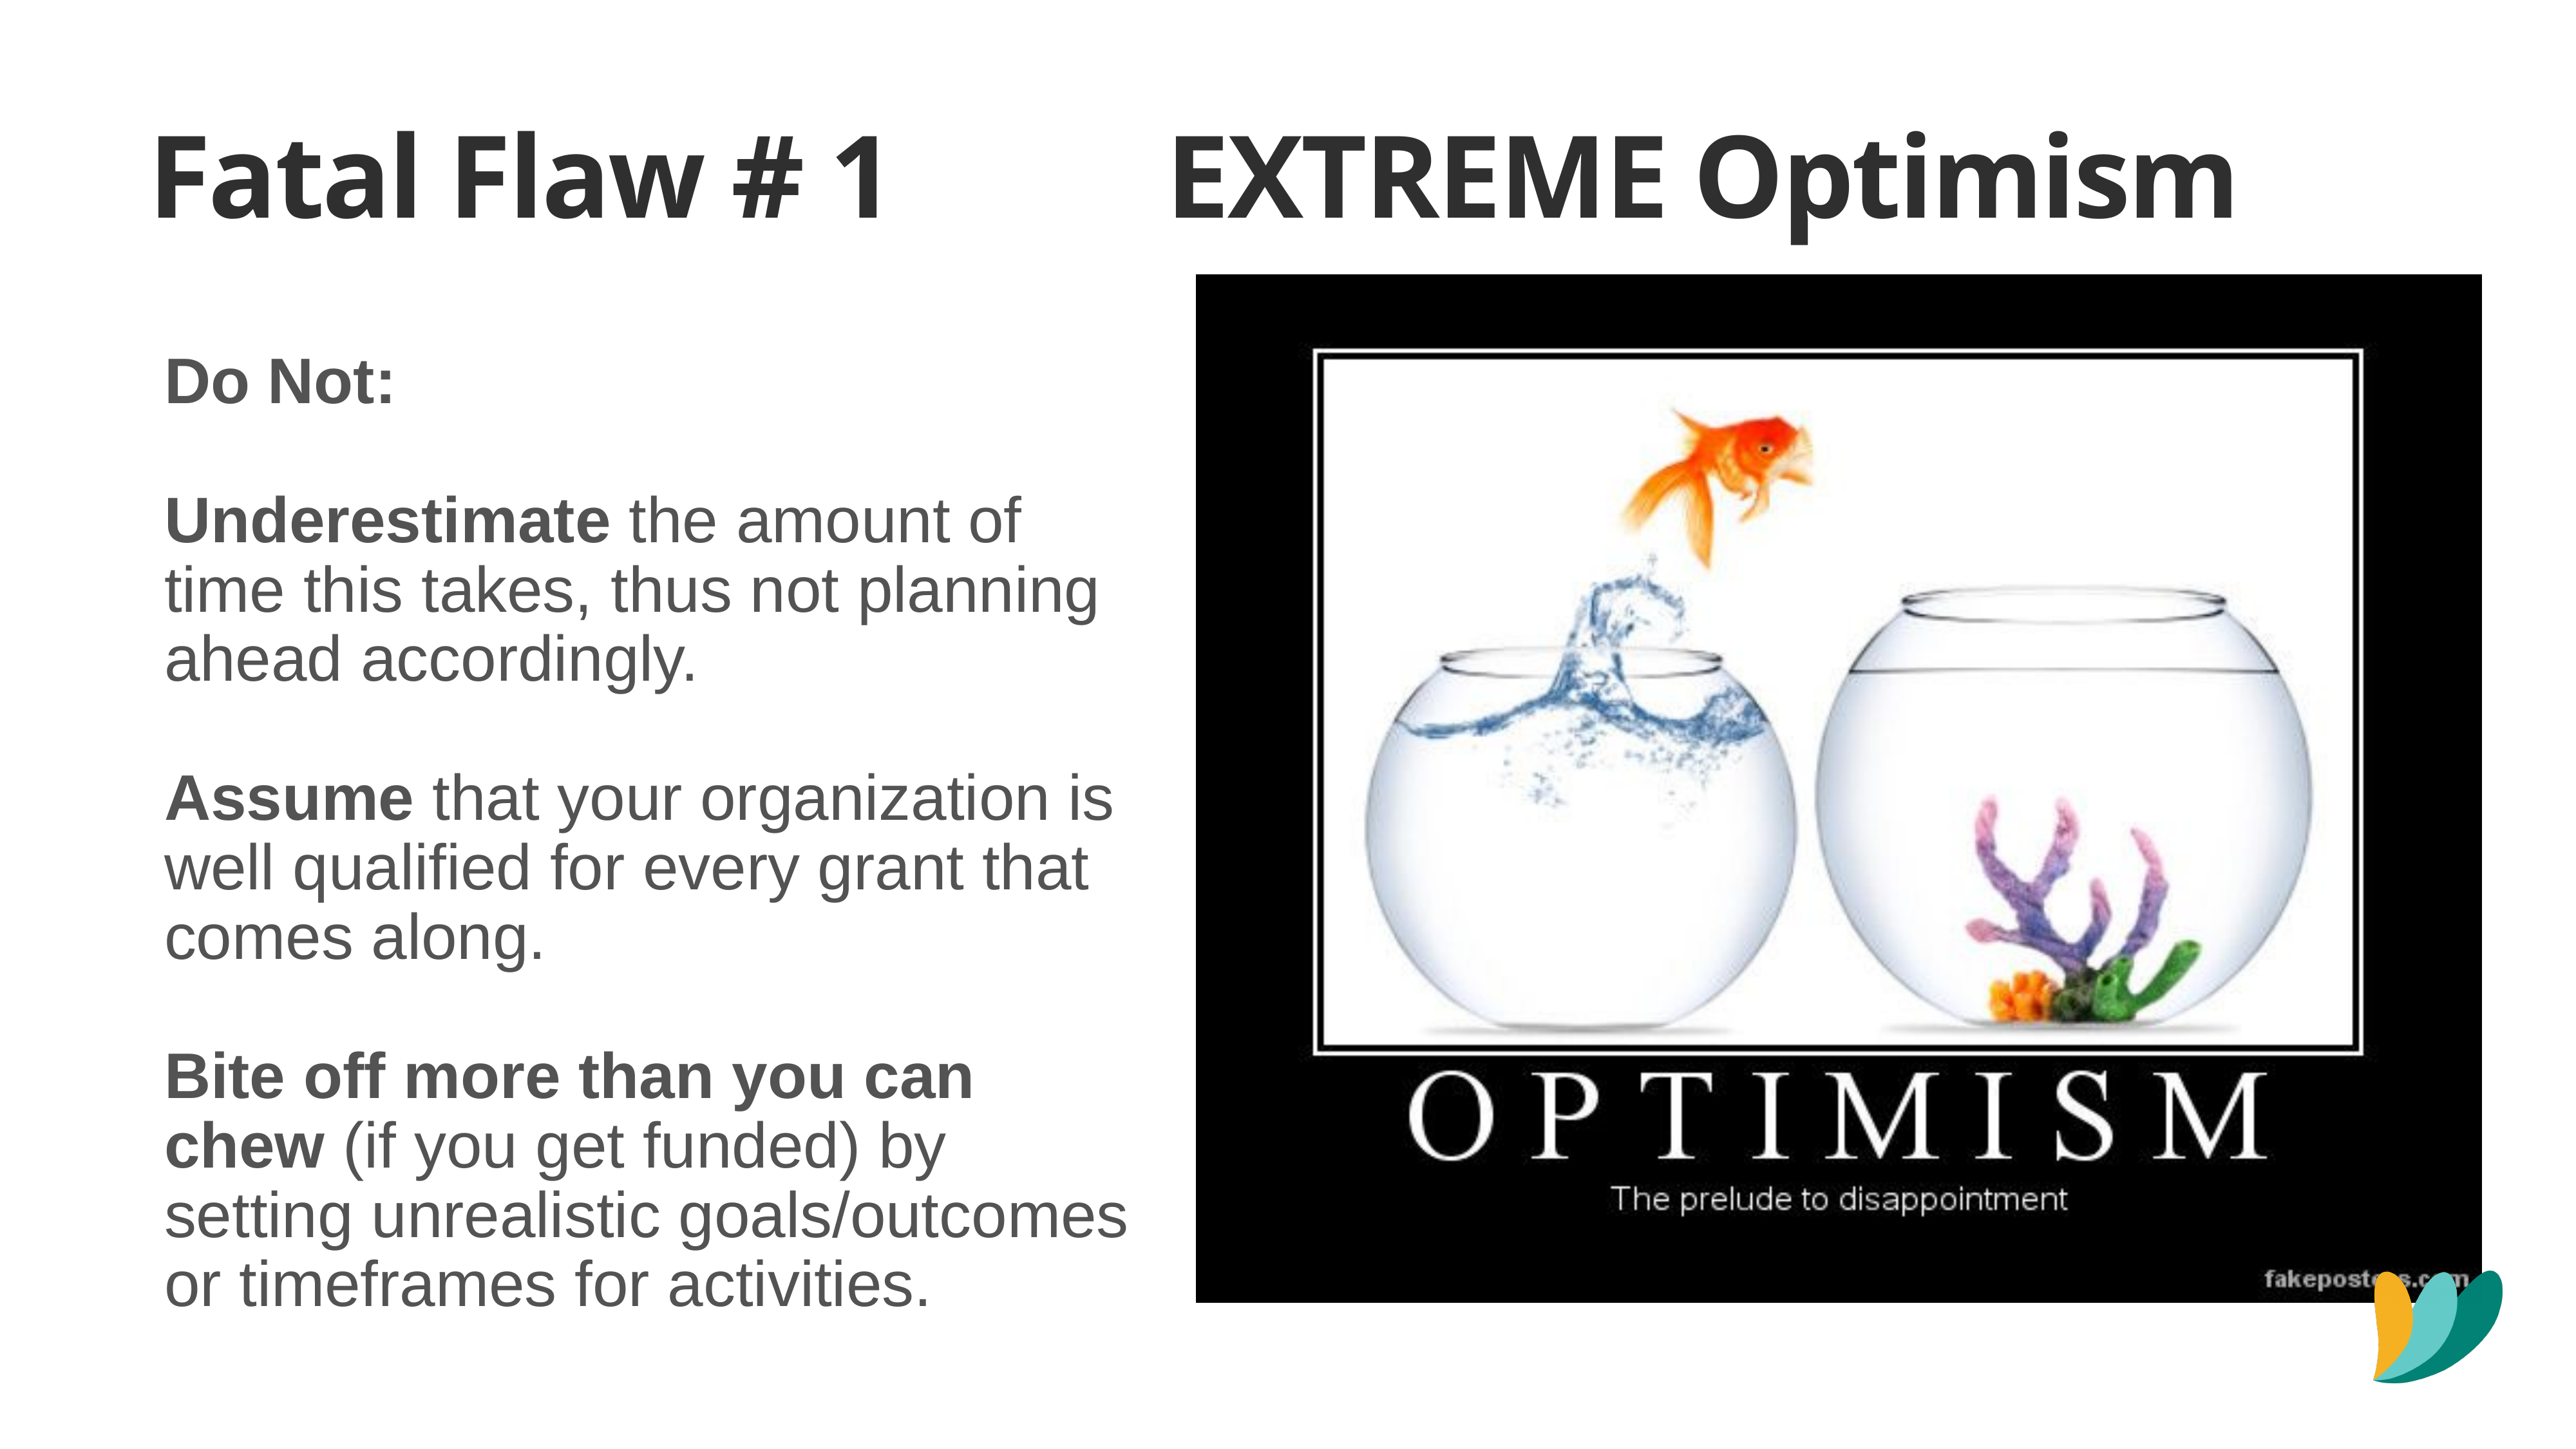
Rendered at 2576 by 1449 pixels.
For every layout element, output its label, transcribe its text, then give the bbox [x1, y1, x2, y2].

picture [1196, 274, 2503, 1383]
title Fatal Flaw # 1 EXTREME Optimism [128, 64, 2448, 307]
list Do Not: Underestimate the amount of time this takes, thus not planning ahead accordingly. Assume that your organization is well qualified for every grant that comes along. Bite off more than you can chew (if you get funded) by setting unrealistic goals/outcomes or timeframes for activities. [128, 337, 2265, 1383]
